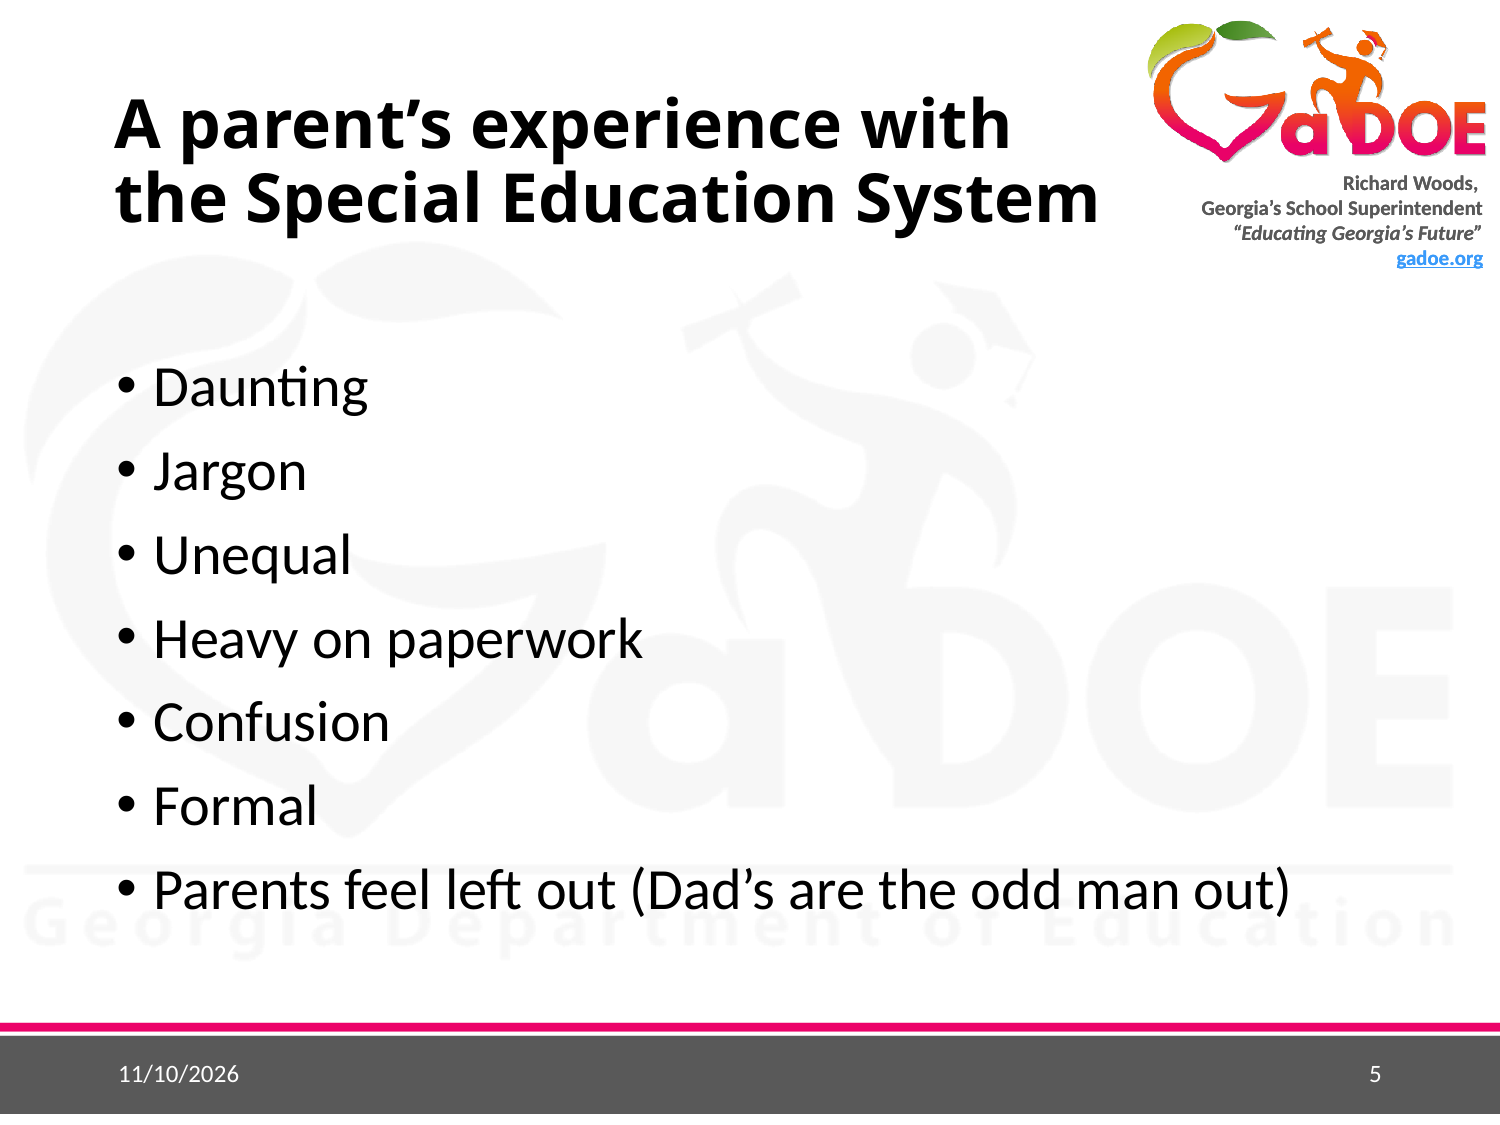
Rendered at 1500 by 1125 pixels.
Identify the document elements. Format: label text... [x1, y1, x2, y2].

picture [19, 235, 1473, 980]
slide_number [103, 1042, 441, 1103]
picture [1135, 8, 1499, 164]
slide_number 5 [1059, 1042, 1397, 1103]
title A parent’s experience with the Special Education System [99, 54, 1136, 273]
list Daunting Jargon Unequal Heavy on paperwork Confusion Formal Parents feel left out (Dad’s are the odd man out) [101, 348, 1396, 1063]
